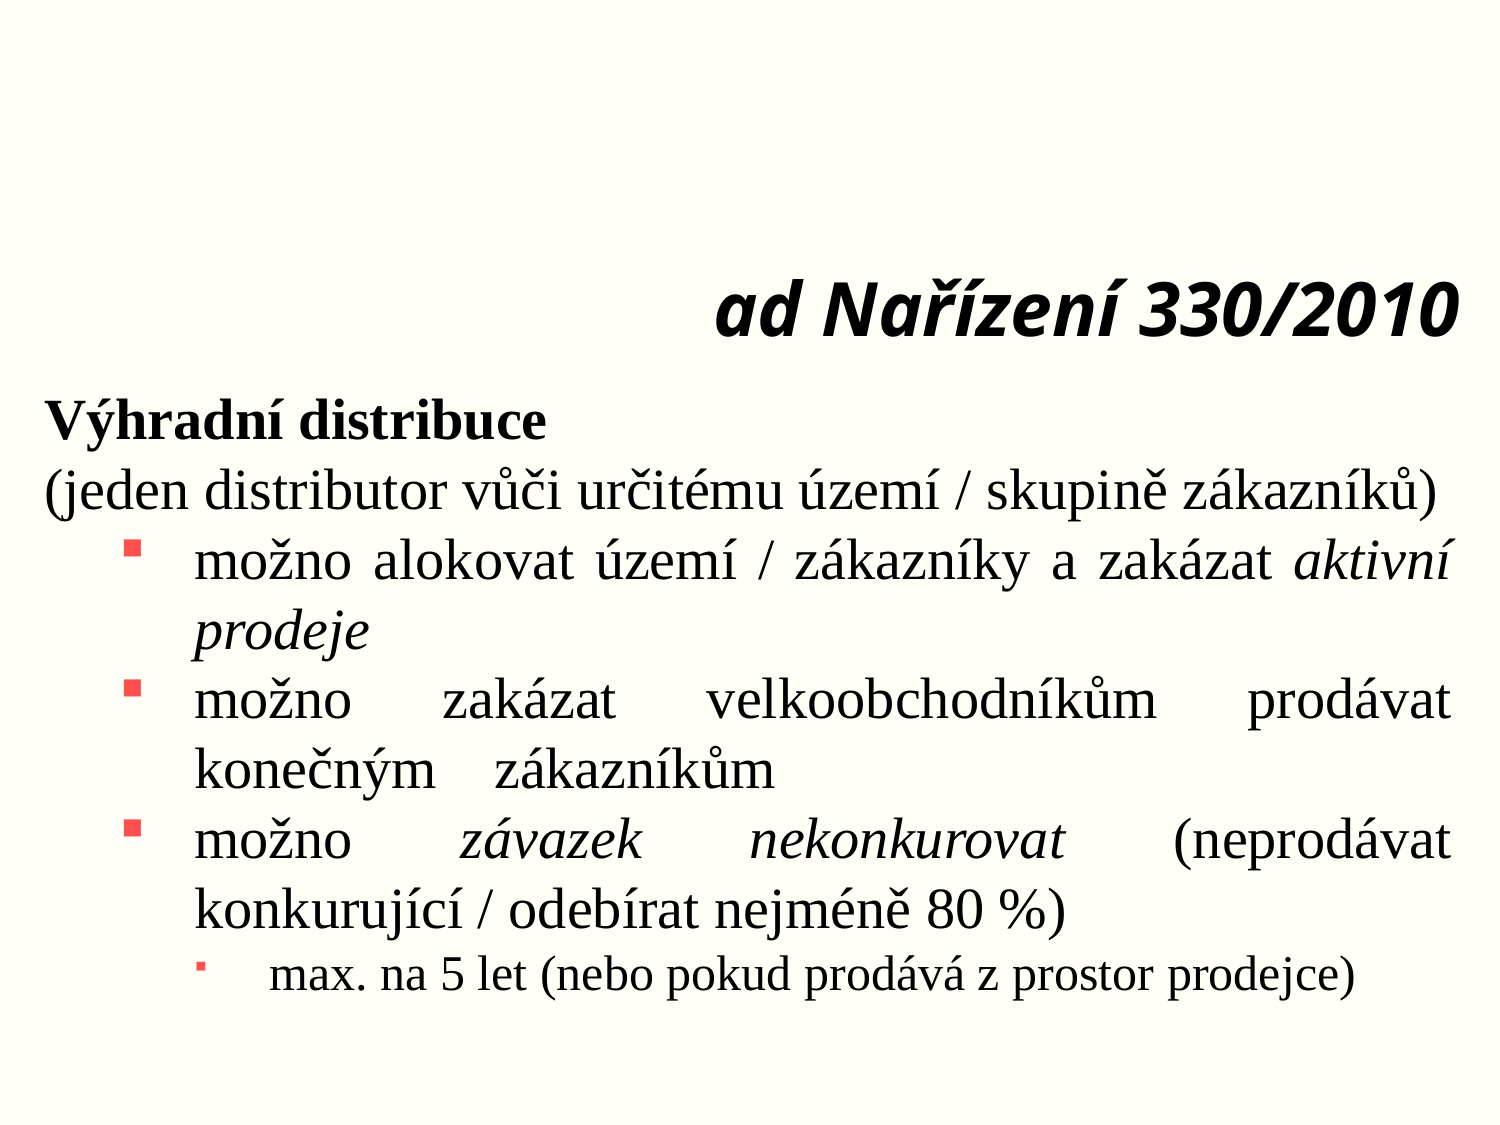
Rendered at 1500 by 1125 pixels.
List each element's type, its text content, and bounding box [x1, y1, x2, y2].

text_box Výhradní distribuce (jeden distributor vůči určitému území / skupině zákazníků) možno alokovat území / zákazníky a zakázat aktivní prodeje možno zakázat velkoobchodníkům prodávat konečným zákazníkům možno závazek nekonkurovat (neprodávat konkurující / odebírat nejméně 80 %) max. na 5 let (nebo pokud prodává z prostor prodejce) [29, 373, 1467, 1008]
title ad Nařízení 330/2010 [0, 249, 1475, 363]
